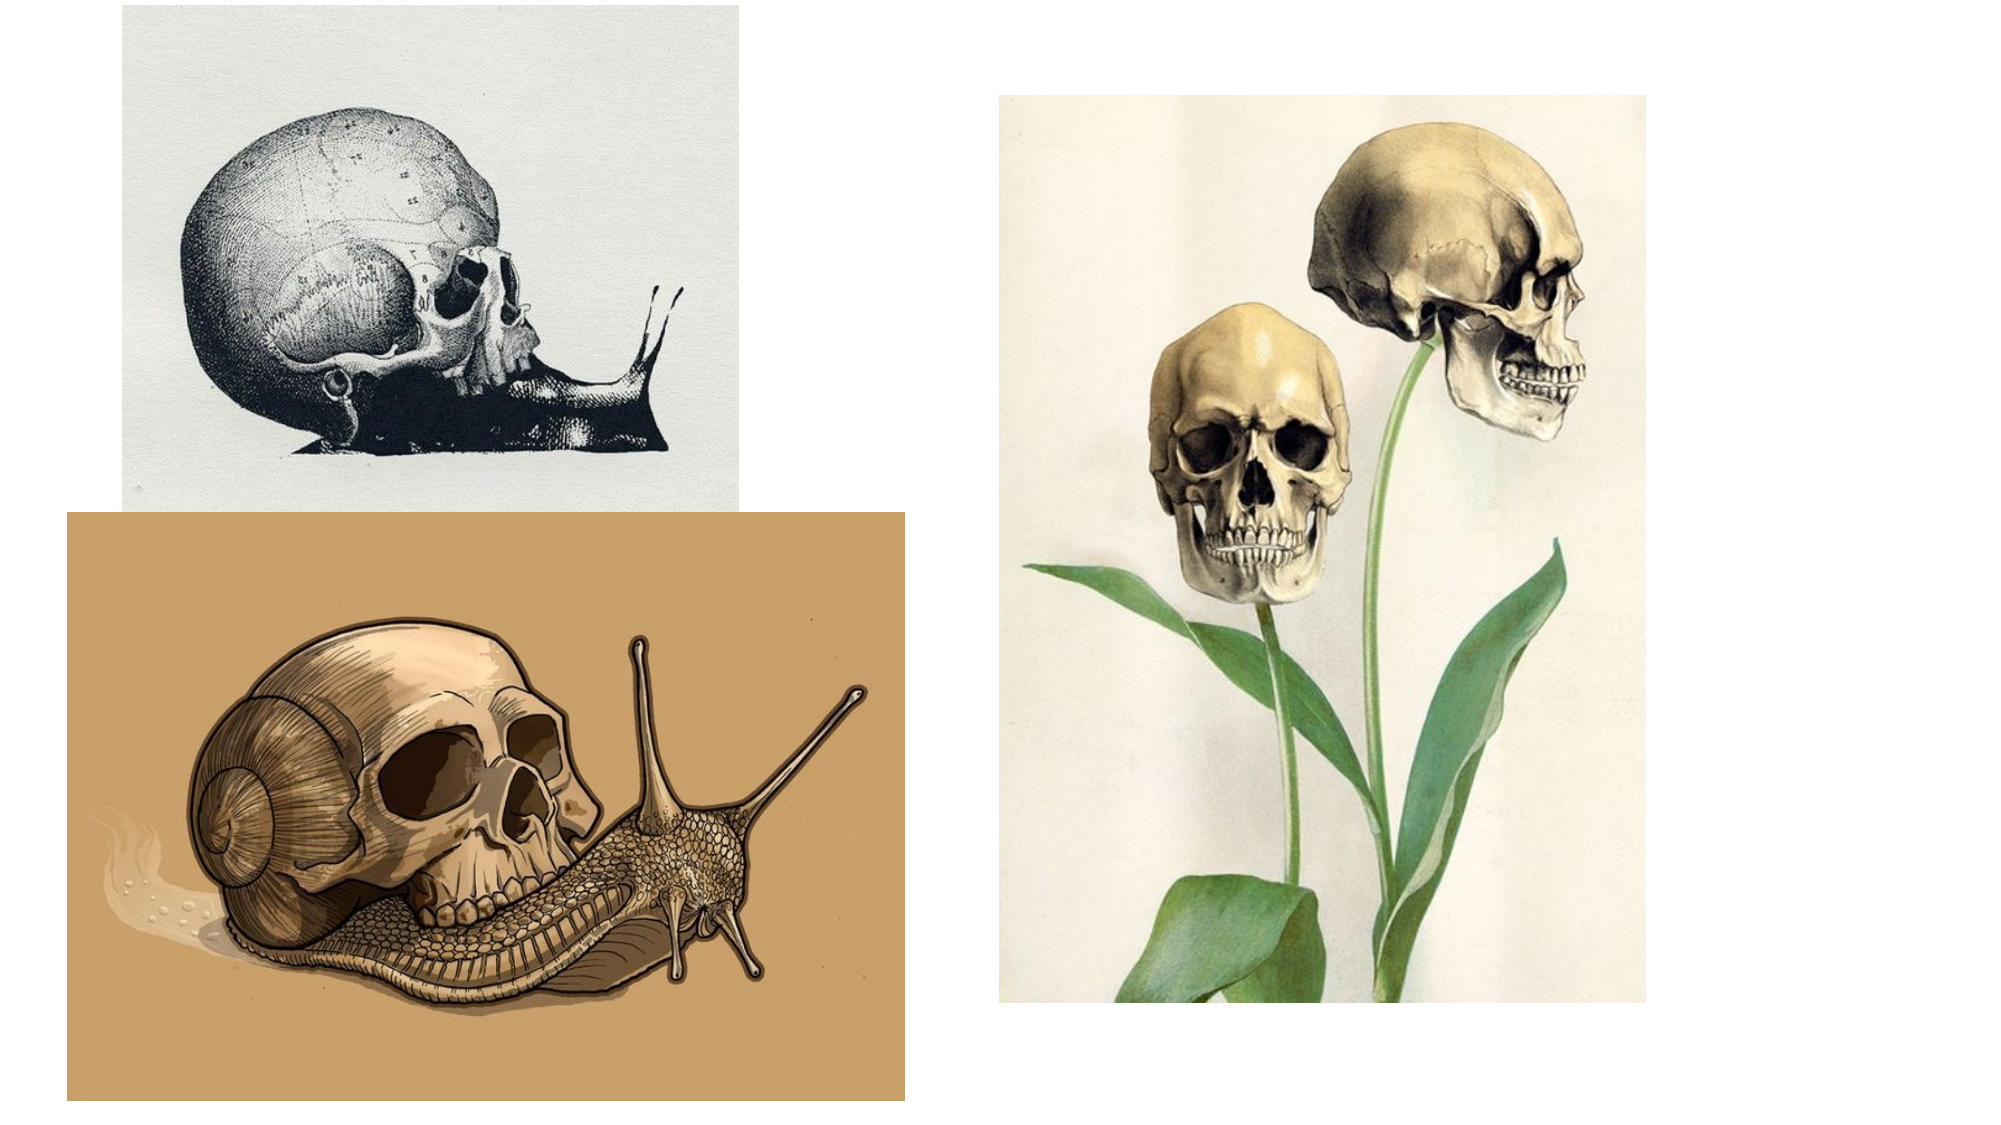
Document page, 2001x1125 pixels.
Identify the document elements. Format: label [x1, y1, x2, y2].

picture [67, 512, 905, 1101]
picture [999, 95, 1646, 1004]
list [122, 5, 739, 512]
